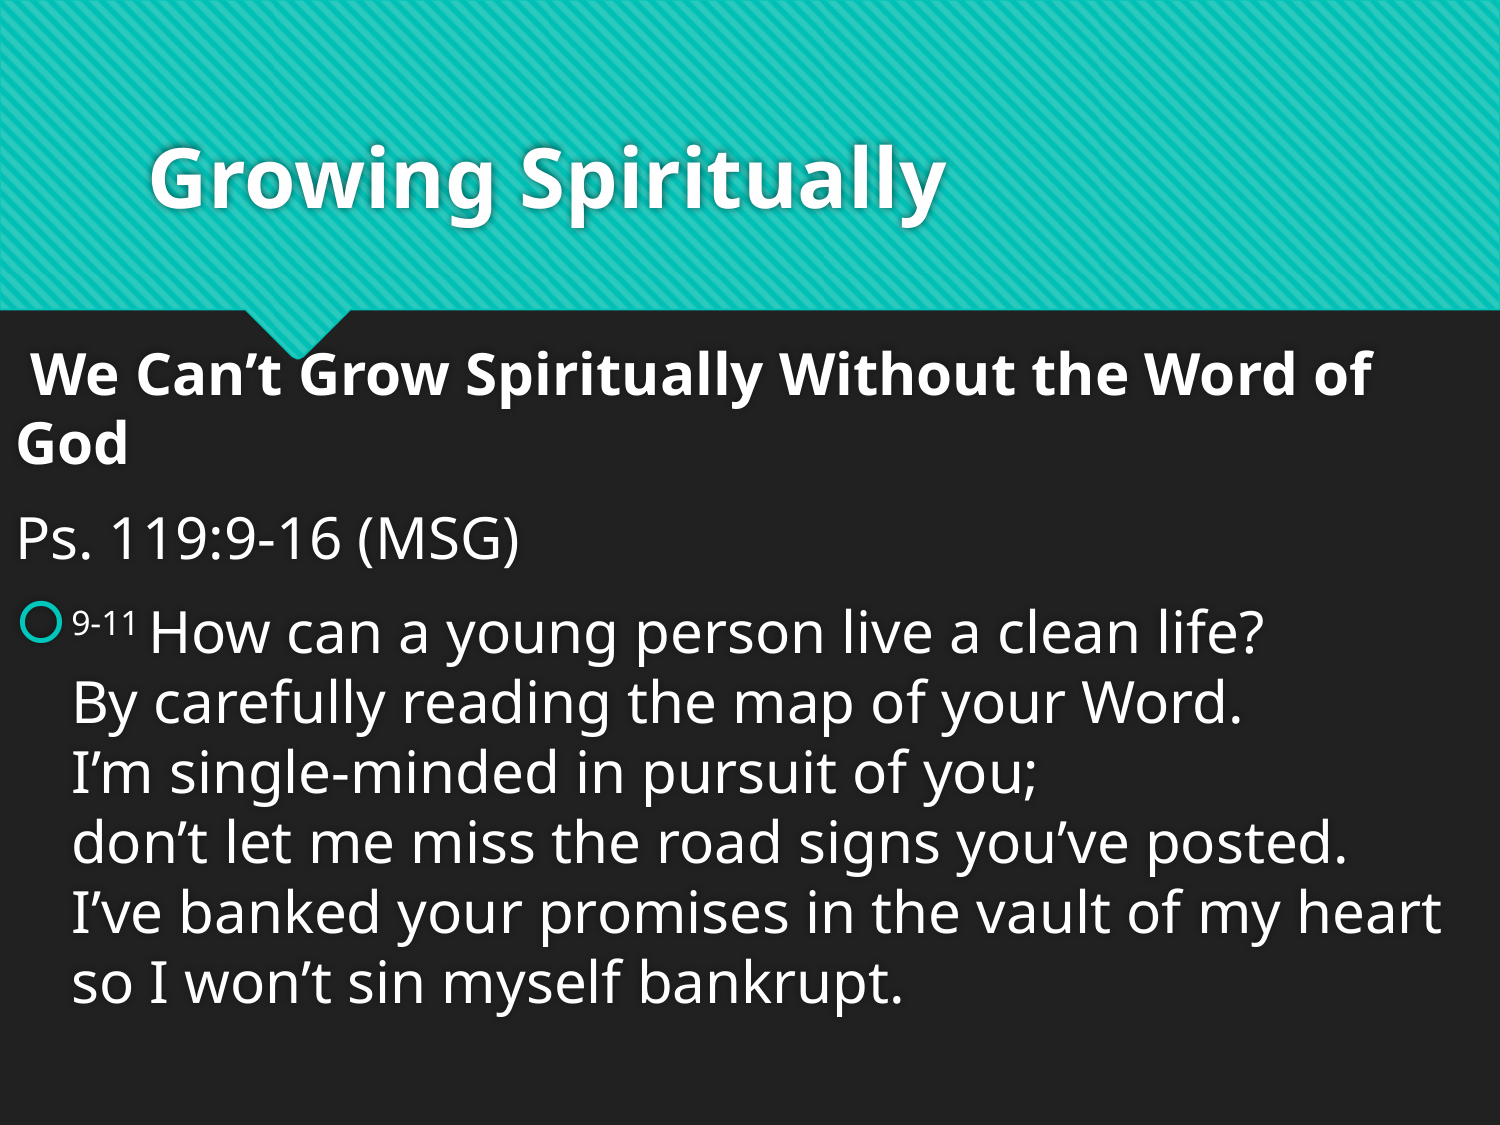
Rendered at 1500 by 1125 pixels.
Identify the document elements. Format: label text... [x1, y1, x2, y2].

list We Can’t Grow Spiritually Without the Word of God Ps. 119:9-16 (MSG) 9-11 How can a young person live a clean life? By carefully reading the map of your Word. I’m single-minded in pursuit of you; don’t let me miss the road signs you’ve posted. I’ve banked your promises in the vault of my heart so I won’t sin myself bankrupt. [0, 412, 1500, 1009]
title Growing Spiritually [132, 73, 1368, 233]
